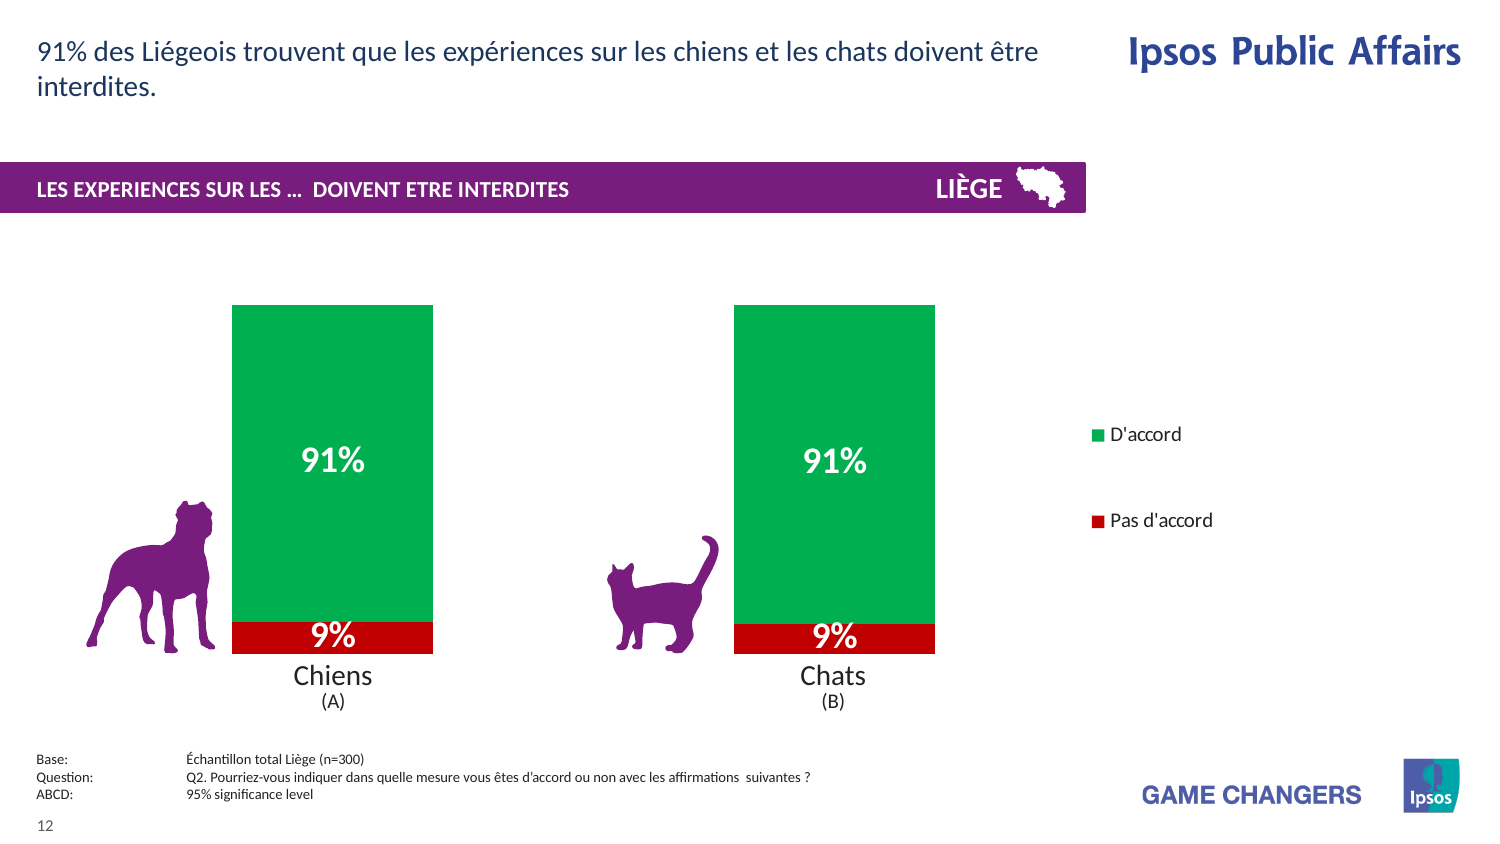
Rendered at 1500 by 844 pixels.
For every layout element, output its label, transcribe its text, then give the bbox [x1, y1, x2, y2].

title LES EXPERIENCES SUR LES … DOIVENT ETRE INTERDITES [36, 177, 1053, 208]
chart [42, 304, 1500, 664]
title LES EXPERIENCES SUR LES … DOIVENT ETRE INTERDITES [1055, 177, 1455, 208]
table_header Chats (B) [583, 672, 1083, 721]
picture [1105, 18, 1488, 85]
picture [1142, 766, 1370, 813]
table_header Chiens (A) [83, 672, 583, 721]
text_box [1016, 167, 1065, 208]
text_box LIÈGE [822, 169, 1003, 205]
text_box Base: Échantillon total Liège (n=300) Question: Q2. Pourriez-vous indiquer dans quelle mesure vous êtes d’accord ou non avec les affirmations suivantes ? ABCD: 95% significance level [21, 742, 1139, 796]
picture [1397, 758, 1460, 813]
list 91% des Liégeois trouvent que les expériences sur les chiens et les chats doivent être interdites. [36, 32, 1084, 121]
